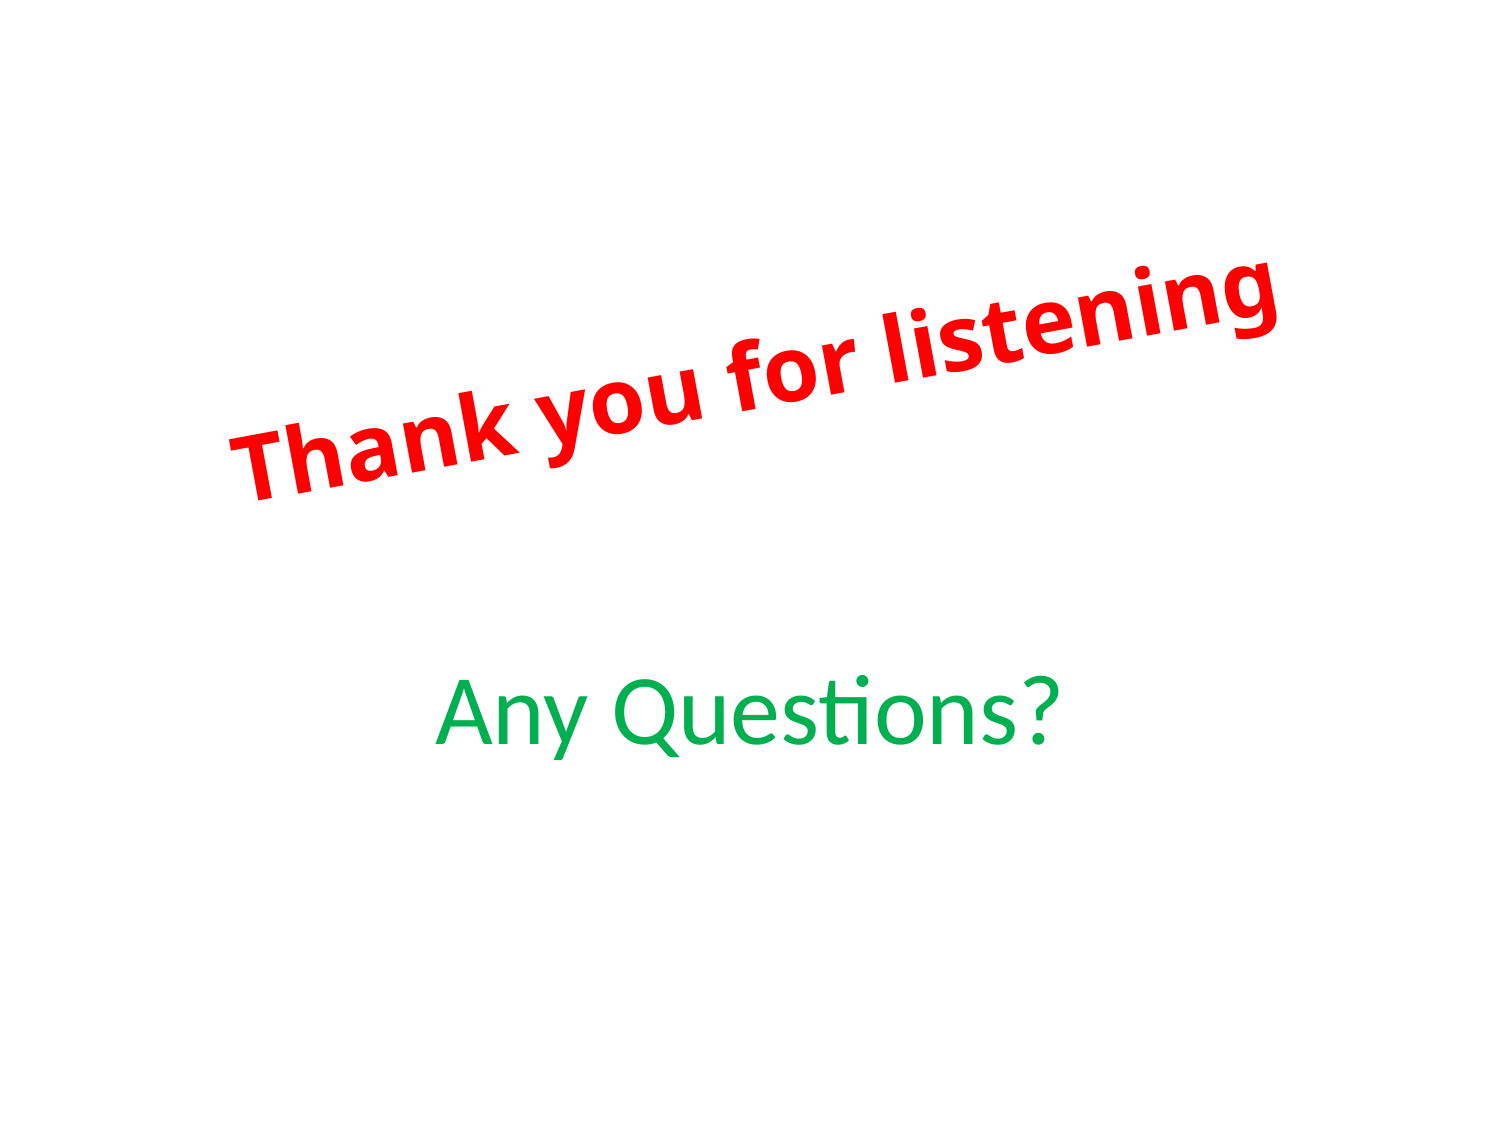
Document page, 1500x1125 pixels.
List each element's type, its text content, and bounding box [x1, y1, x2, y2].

title Thank you for listening [105, 136, 1404, 607]
subtitle Any Questions? [225, 637, 1275, 925]
